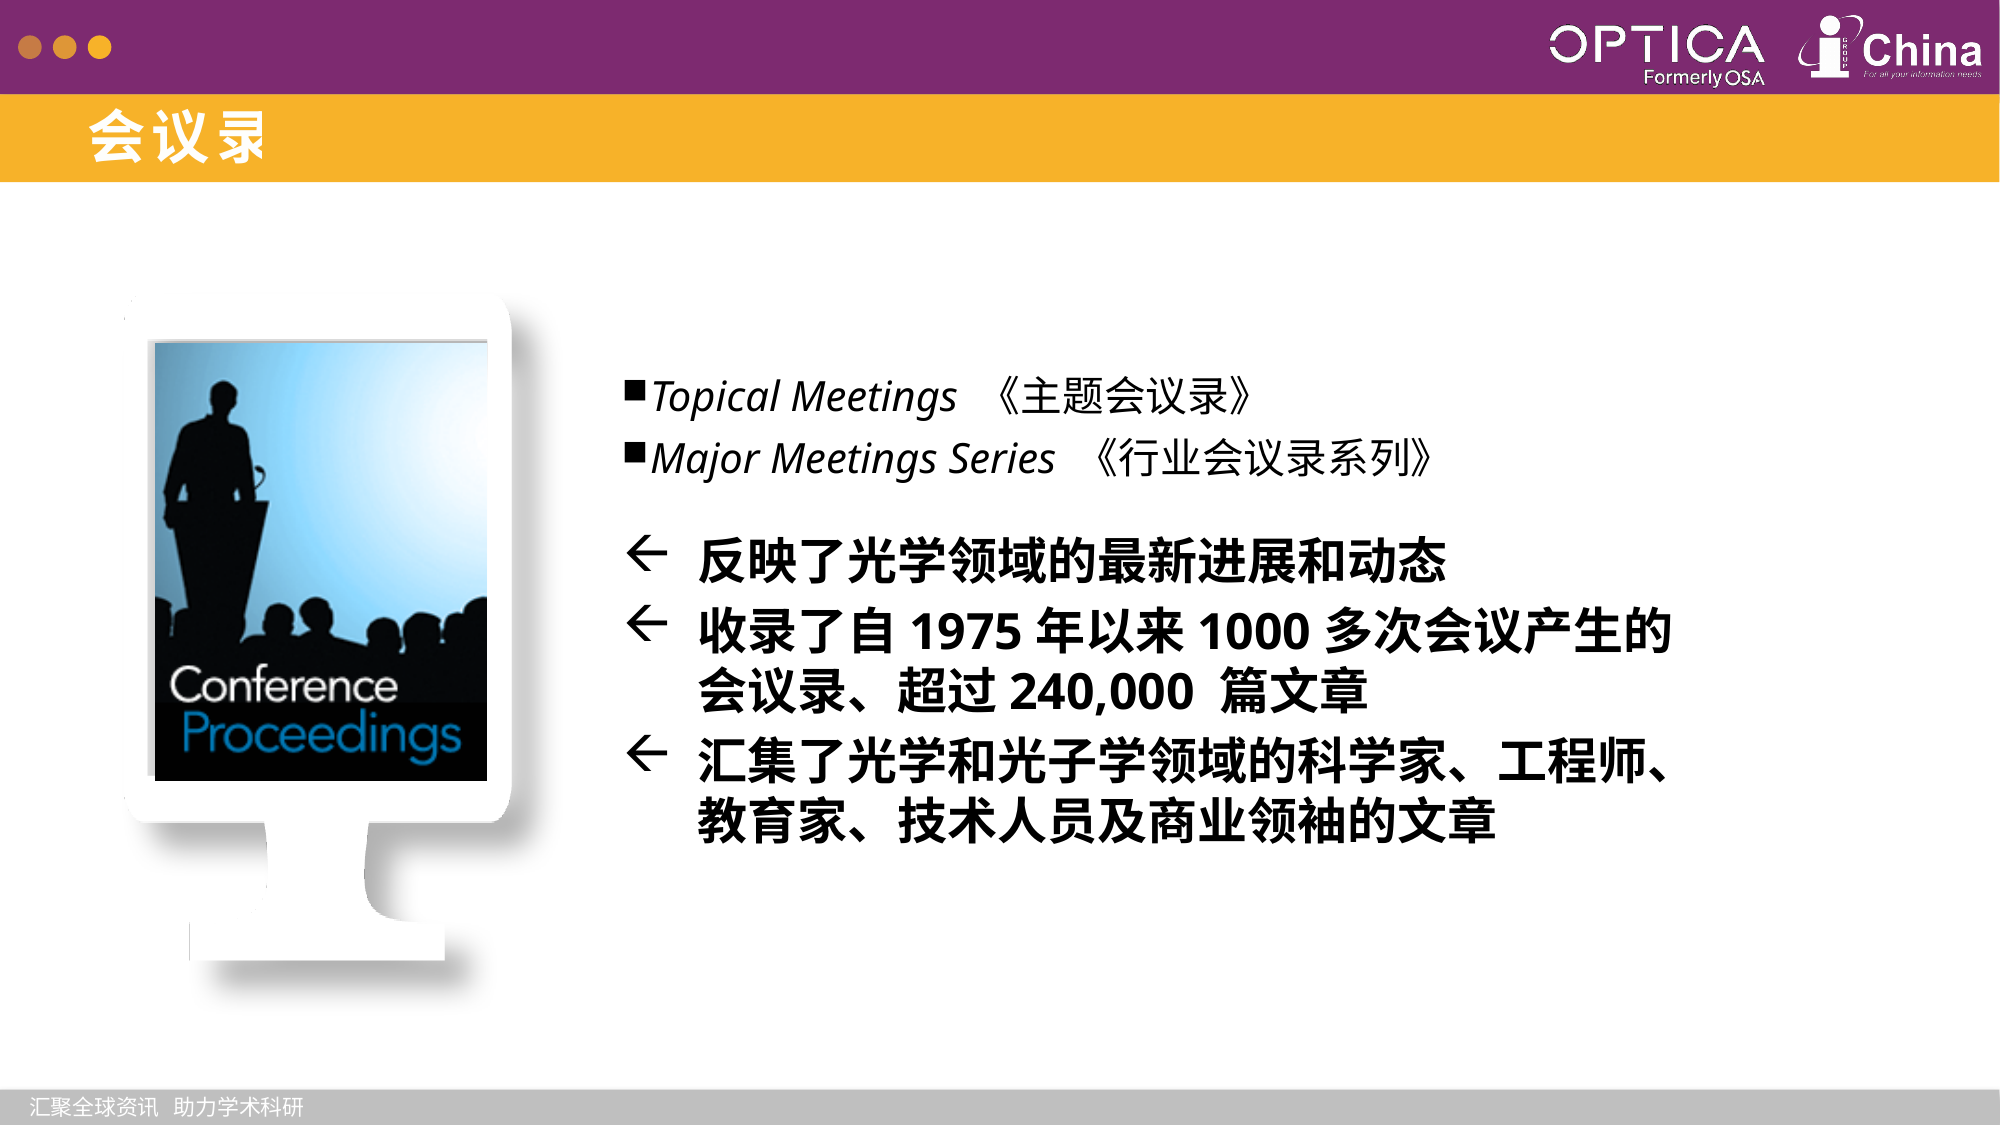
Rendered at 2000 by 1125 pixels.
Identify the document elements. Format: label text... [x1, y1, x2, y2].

text_box Topical Meetings 《主题会议录》 Major Meetings Series 《行业会议录系列》 [607, 362, 1971, 490]
picture [1532, 7, 1767, 97]
picture [1798, 15, 1982, 79]
list 反映了光学领域的最新进展和动态 收录了自1975年以来1000多次会议产生的会议录、超过240,000 篇文章 汇集了光学和光子学领域的科学家、工程师、教育家、技术人员及商业领袖的文章 [607, 522, 1736, 863]
text_box 会议录 [0, 97, 2000, 183]
picture [121, 250, 513, 1004]
